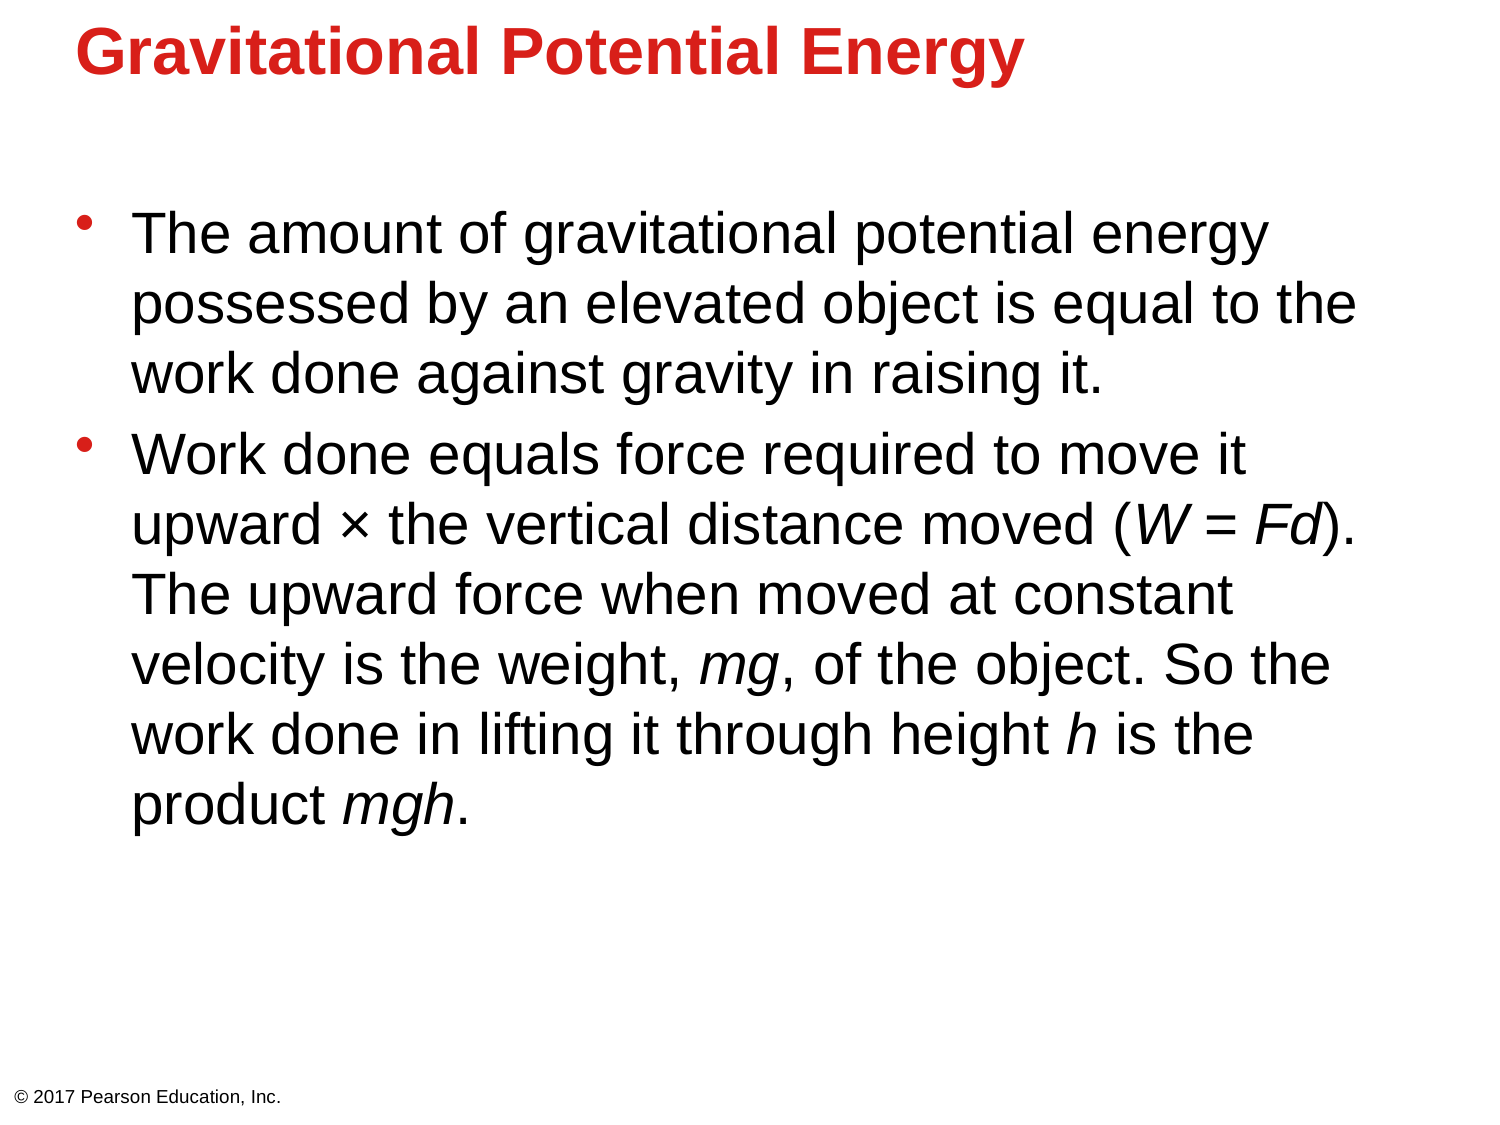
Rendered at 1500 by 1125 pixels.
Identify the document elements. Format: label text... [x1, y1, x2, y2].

footer © 2017 Pearson Education, Inc. [14, 1084, 900, 1115]
list The amount of gravitational potential energy possessed by an elevated object is equal to the work done against gravity in raising it. Work done equals force required to move it upward × the vertical distance moved (W = Fd). The upward force when moved at constant velocity is the weight, mg, of the object. So the work done in lifting it through height h is the product mgh. [59, 187, 1410, 1025]
title Gravitational Potential Energy [0, 0, 1500, 96]
